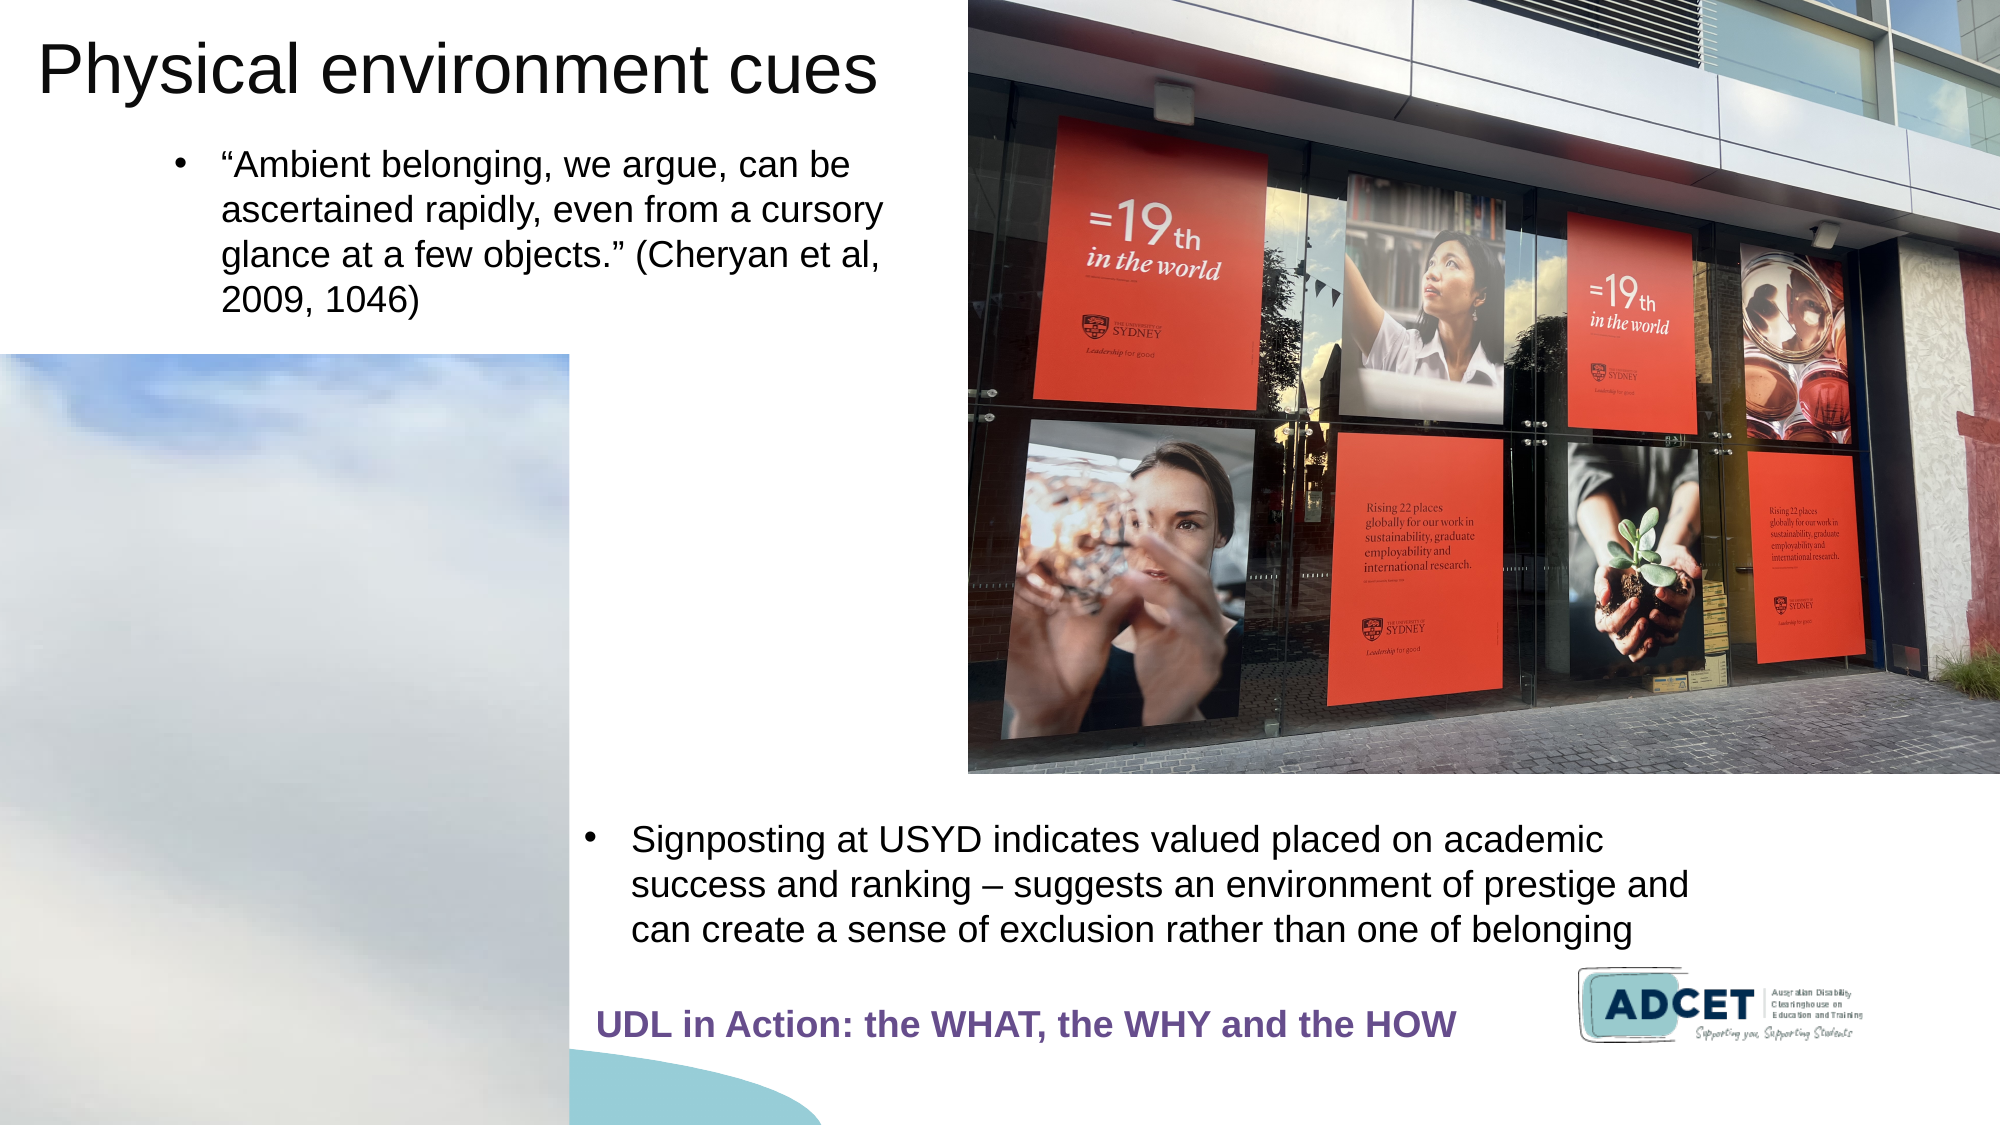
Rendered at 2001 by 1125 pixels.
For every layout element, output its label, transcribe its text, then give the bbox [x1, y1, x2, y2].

text_box Signposting at USYD indicates valued placed on academic success and ranking – suggests an environment of prestige and can create a sense of exclusion rather than one of belonging [695, 807, 1749, 1002]
list “Ambient belonging, we argue, can be ascertained rapidly, even from a cursory glance at a few objects.” (Cheryan et al, 2009, 1046) [121, 132, 921, 581]
picture [1578, 967, 1863, 1043]
title Physical environment cues [22, 25, 921, 128]
picture [0, 354, 825, 1125]
picture [968, 0, 2000, 774]
